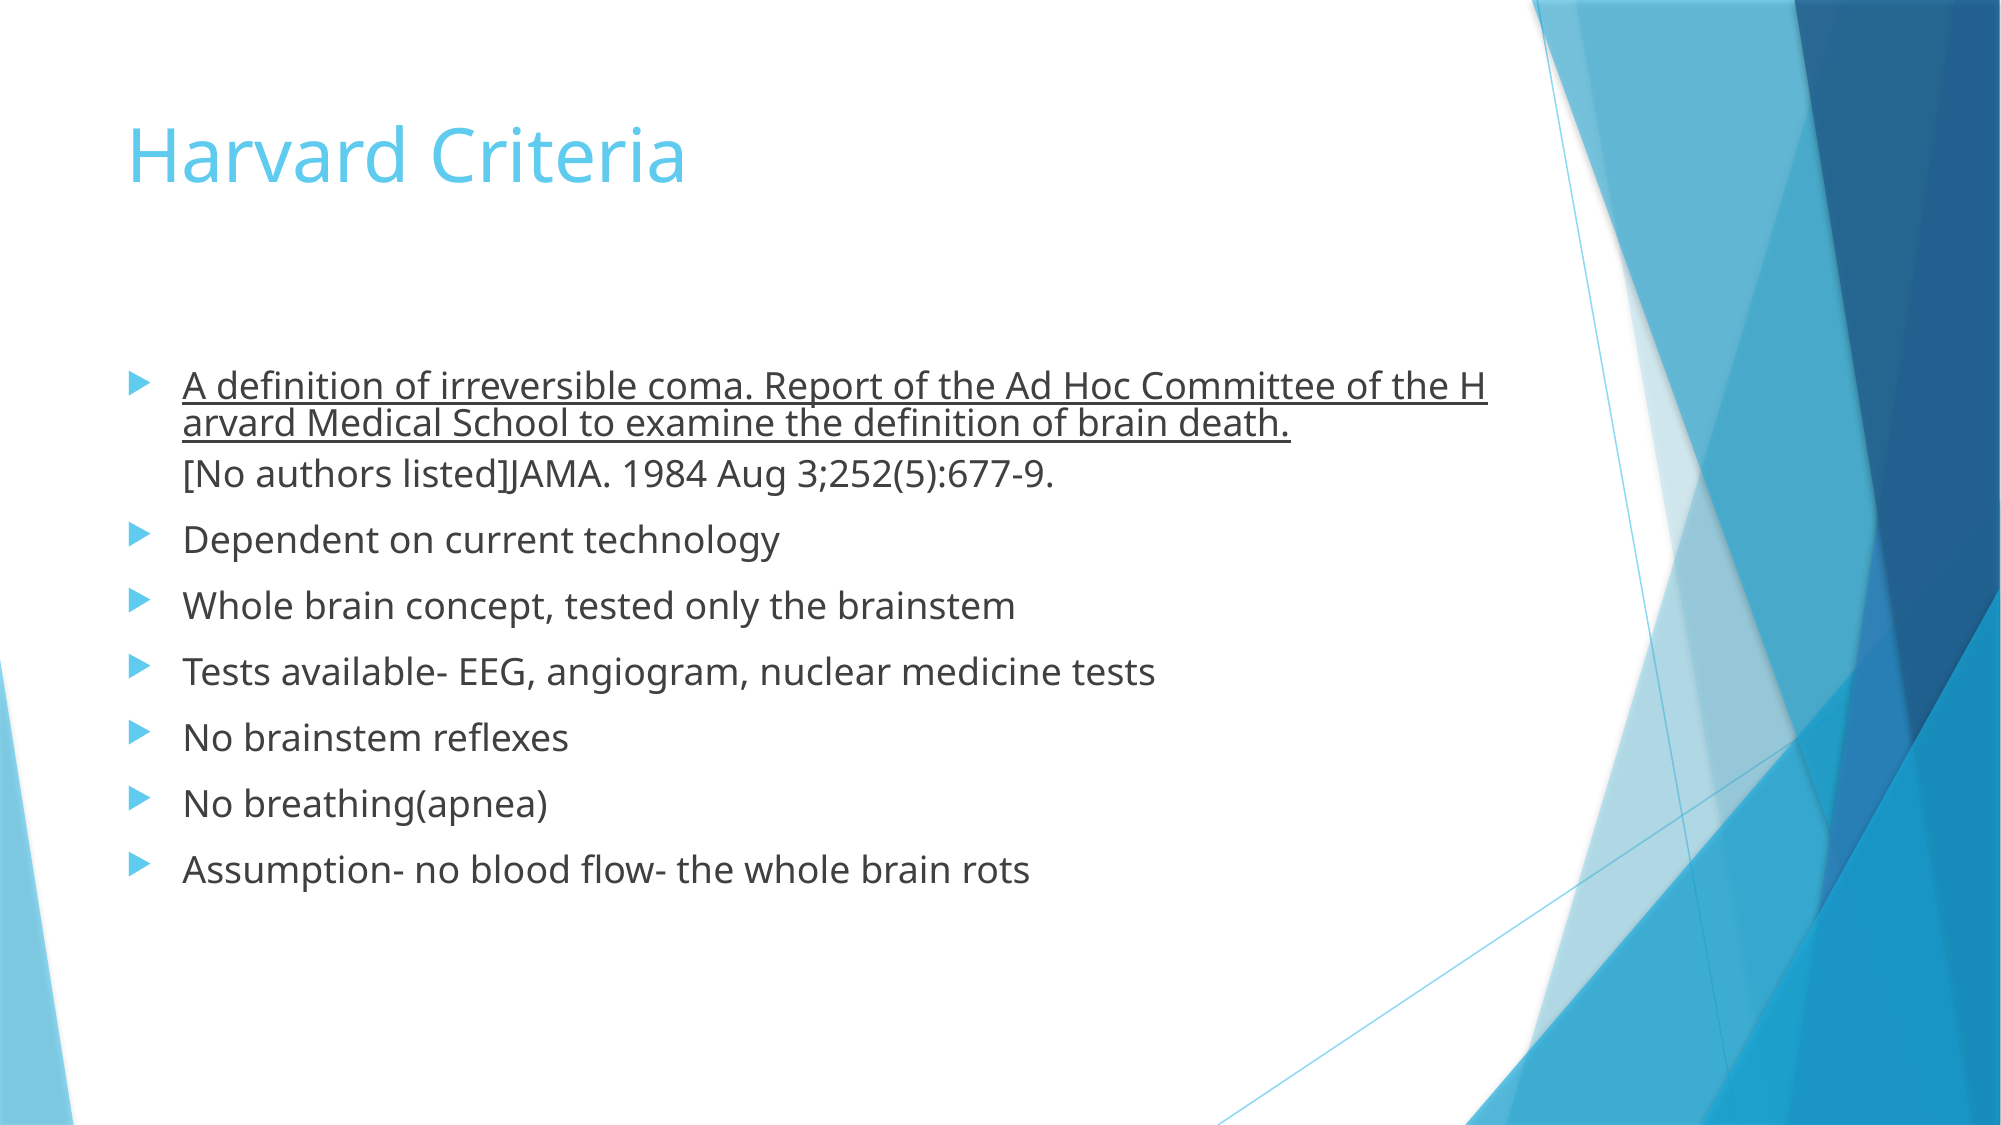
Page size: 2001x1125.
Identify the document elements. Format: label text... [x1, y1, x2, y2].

title Harvard Criteria [111, 99, 1522, 317]
list A definition of irreversible coma. Report of the Ad Hoc Committee of the Harvard Medical School to examine the definition of brain death.[No authors listed]JAMA. 1984 Aug 3;252(5):677-9. Dependent on current technology Whole brain concept, tested only the brainstem Tests available- EEG, angiogram, nuclear medicine tests No brainstem reflexes No breathing(apnea) Assumption- no blood flow- the whole brain rots [111, 354, 1522, 992]
